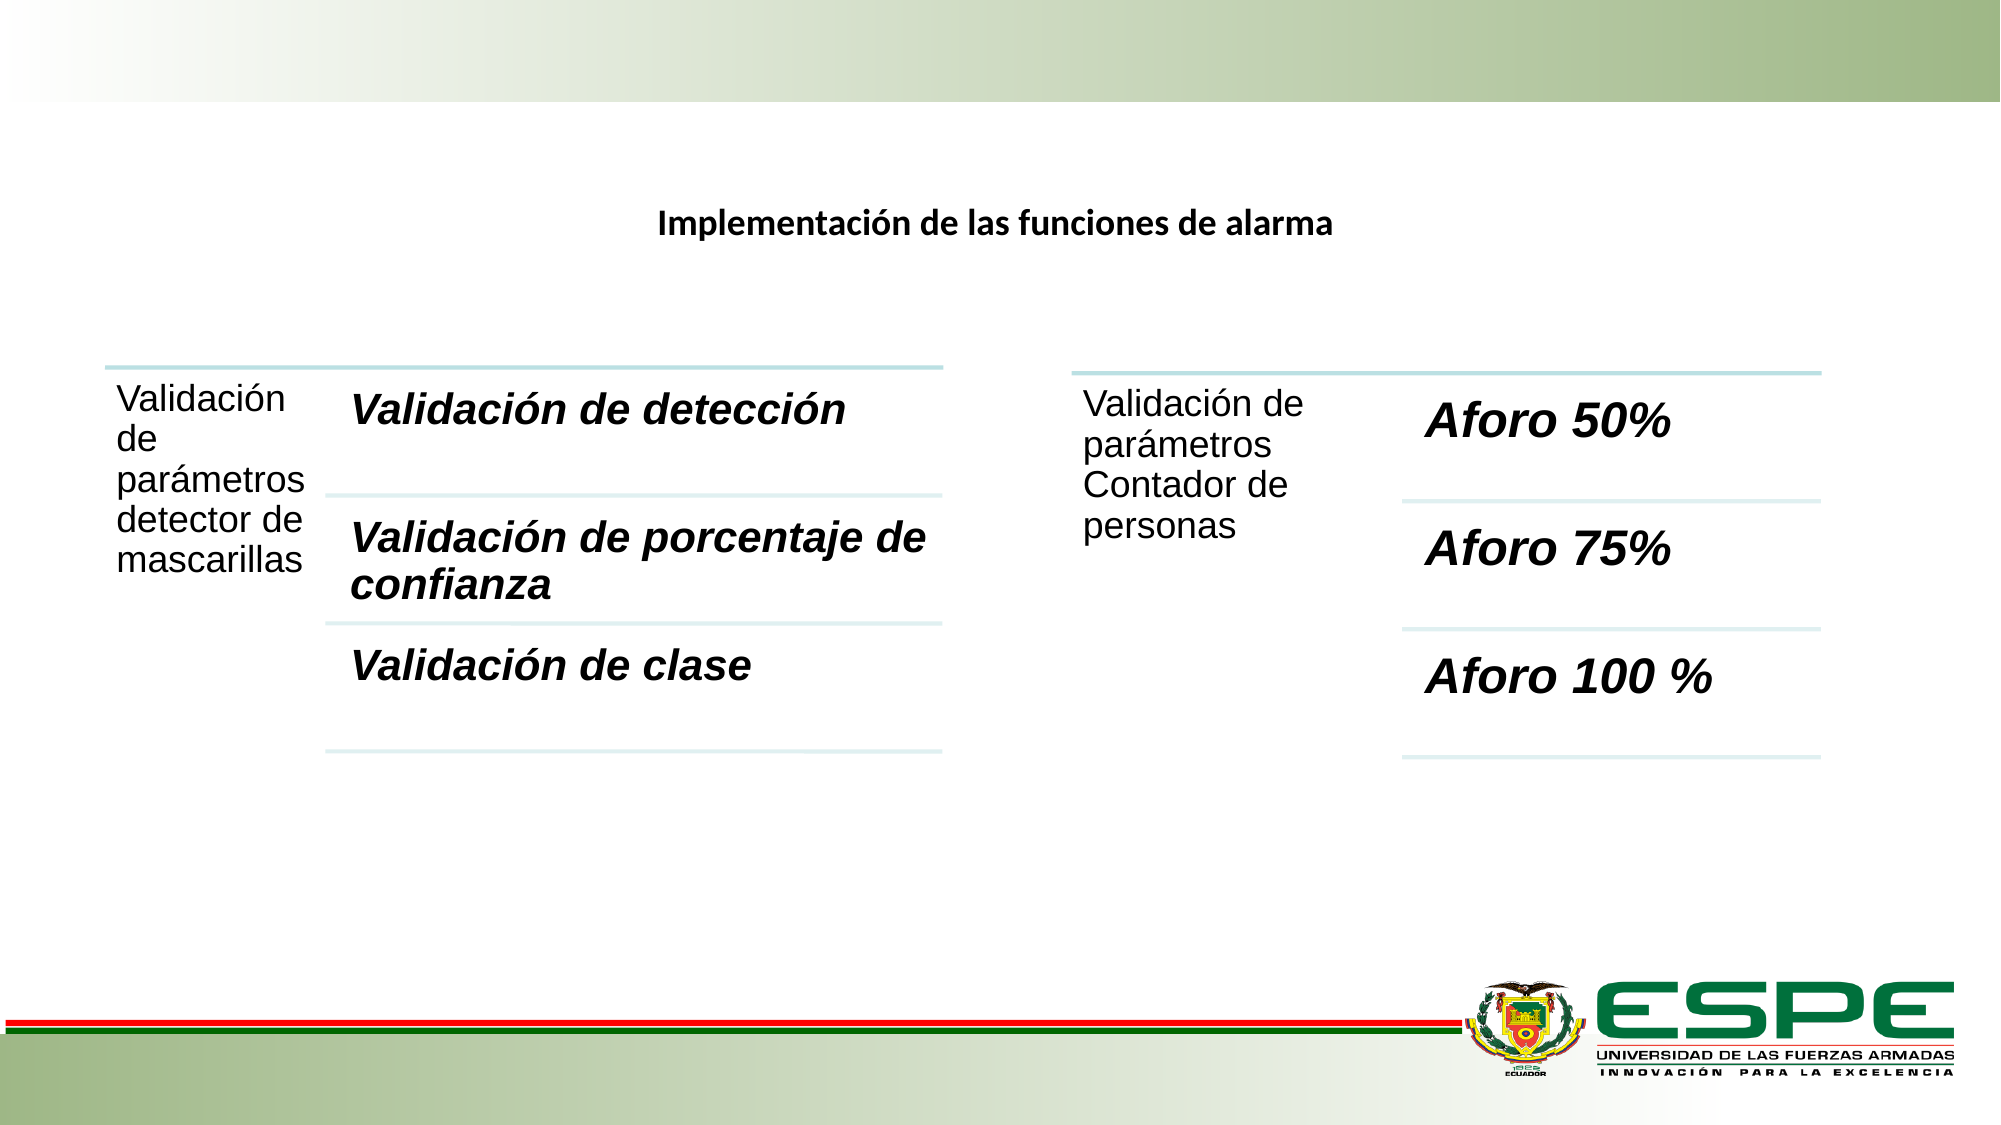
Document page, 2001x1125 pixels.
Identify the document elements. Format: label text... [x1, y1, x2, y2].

picture [1465, 981, 1954, 1076]
text_box Implementación de las funciones de alarma [642, 145, 1358, 251]
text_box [1071, 373, 1822, 764]
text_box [104, 367, 944, 758]
